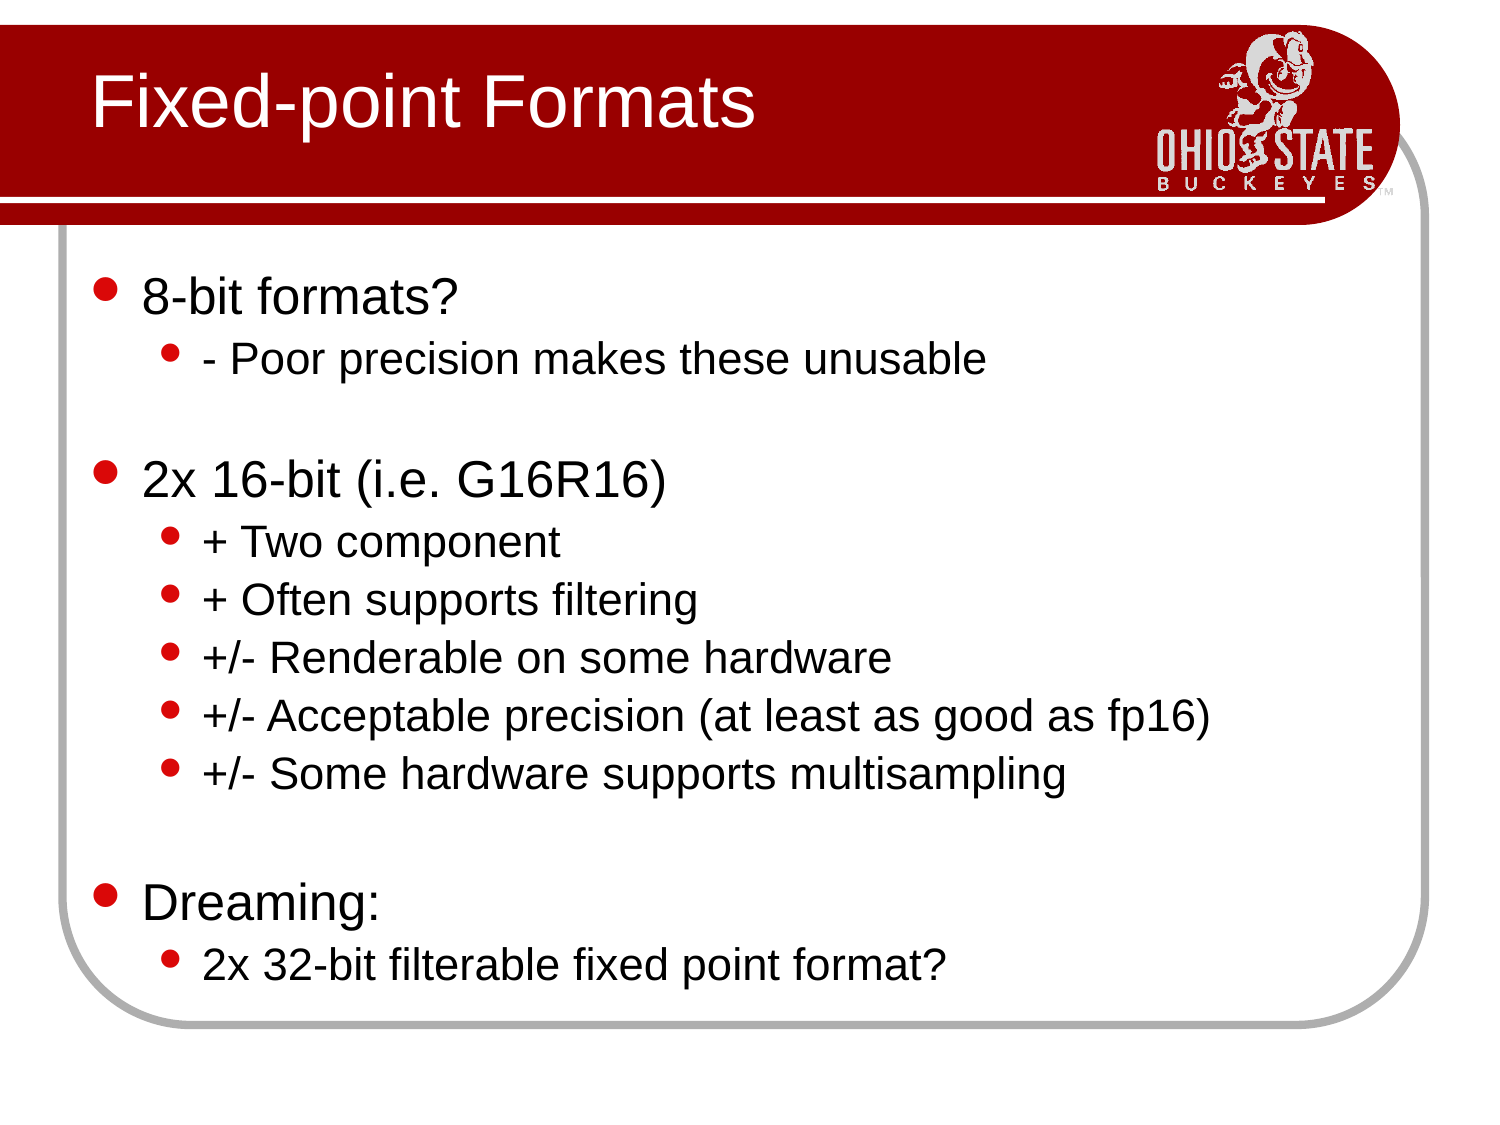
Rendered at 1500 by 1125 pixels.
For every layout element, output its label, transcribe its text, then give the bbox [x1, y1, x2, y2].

title Fixed-point Formats [74, 44, 1288, 151]
list 8-bit formats? - Poor precision makes these unusable 2x 16-bit (i.e. G16R16) + Two component + Often supports filtering +/- Renderable on some hardware +/- Acceptable precision (at least as good as fp16) +/- Some hardware supports multisampling Dreaming: 2x 32-bit filterable fixed point format? [74, 262, 1426, 1001]
